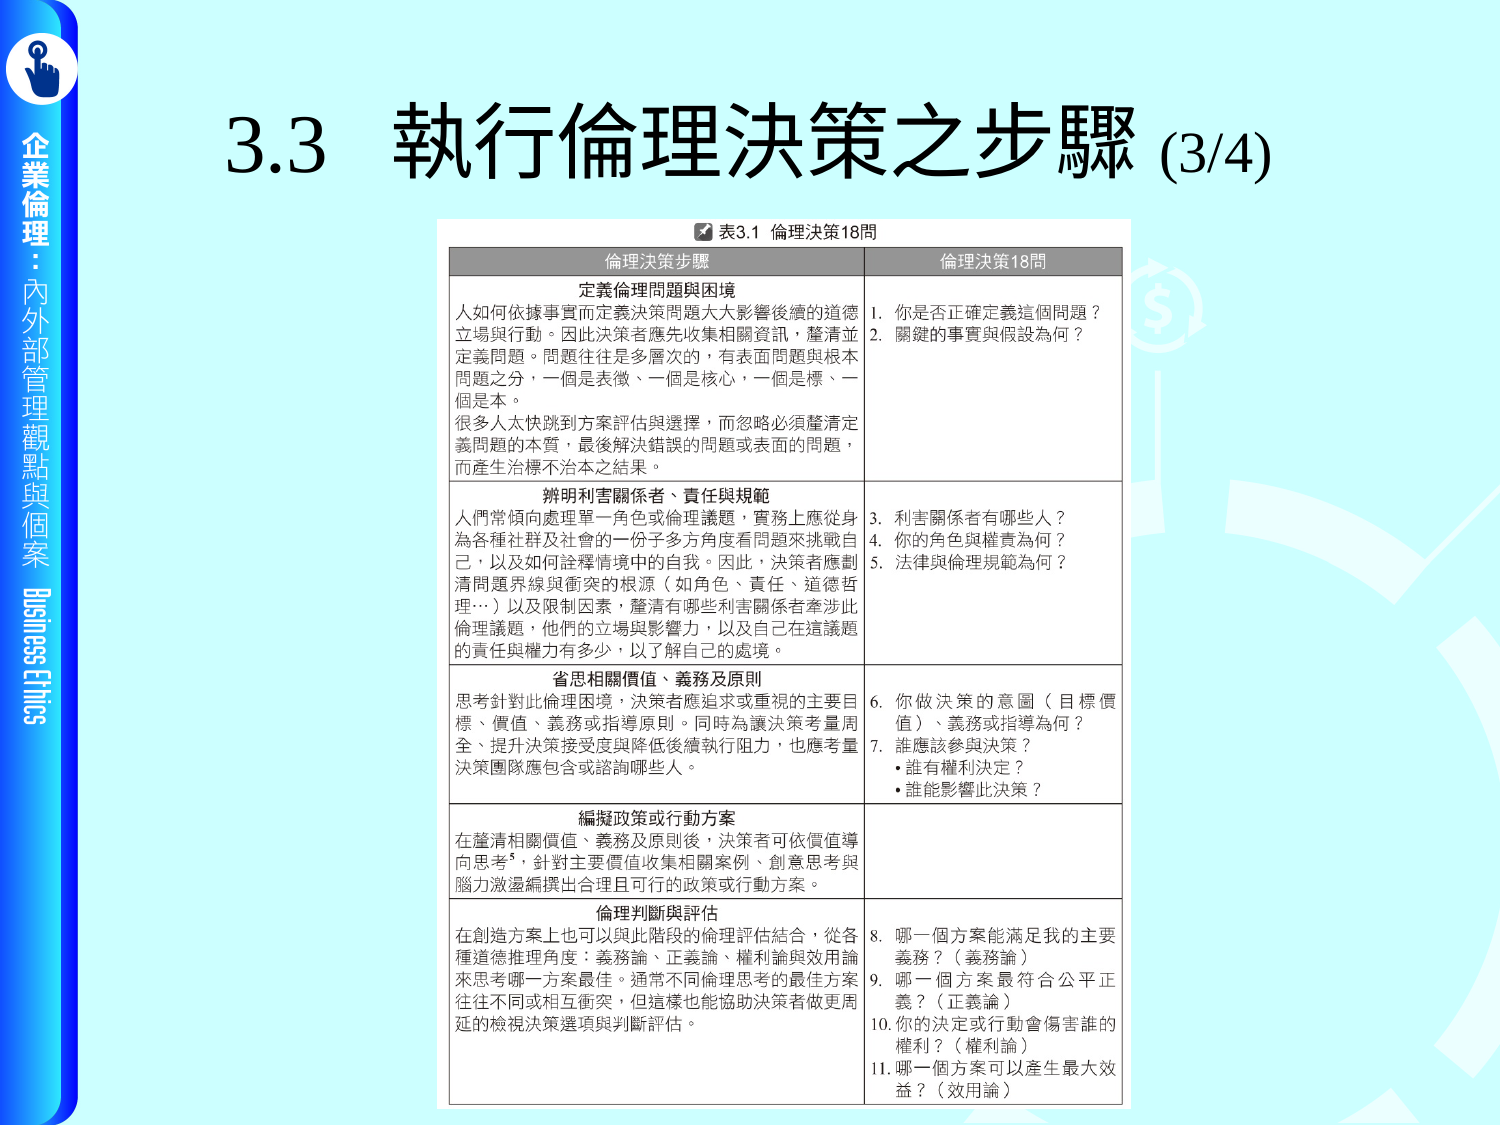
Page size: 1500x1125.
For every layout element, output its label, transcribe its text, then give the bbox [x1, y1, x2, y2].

picture [0, 0, 1500, 1125]
title 3.3 執行倫理決策之步驟(3/4) [80, 45, 1431, 233]
